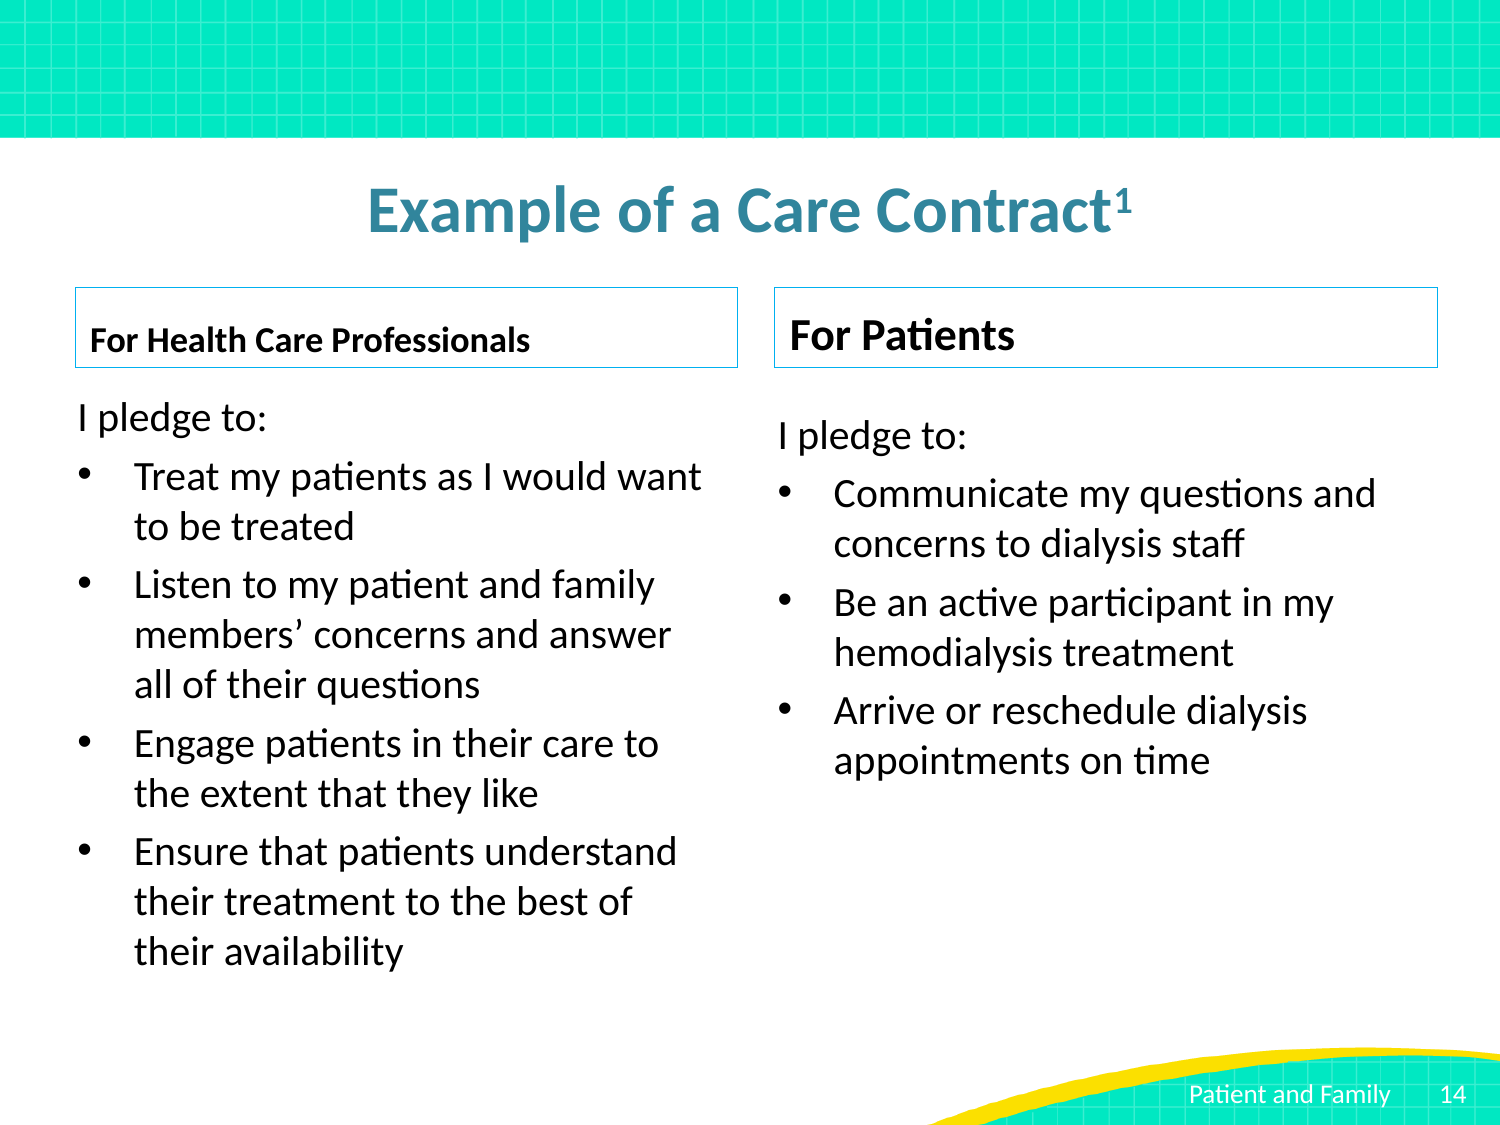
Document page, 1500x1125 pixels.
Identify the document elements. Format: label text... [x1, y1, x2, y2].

list For Health Care Professionals [75, 287, 738, 368]
list I pledge to: Communicate my questions and concerns to dialysis staff Be an active participant in my hemodialysis treatment Arrive or reschedule dialysis appointments on time [762, 399, 1426, 1046]
list I pledge to: Treat my patients as I would want to be treated Listen to my patient and family members’ concerns and answer all of their questions Engage patients in their care to the extent that they like Ensure that patients understand their treatment to the best of their availability [62, 382, 726, 1125]
picture [0, 0, 1500, 1125]
slide_number Patient and Family 14 [1149, 1063, 1500, 1124]
title Example of a Care Contract1 [75, 137, 1425, 275]
list For Patients [774, 287, 1438, 368]
